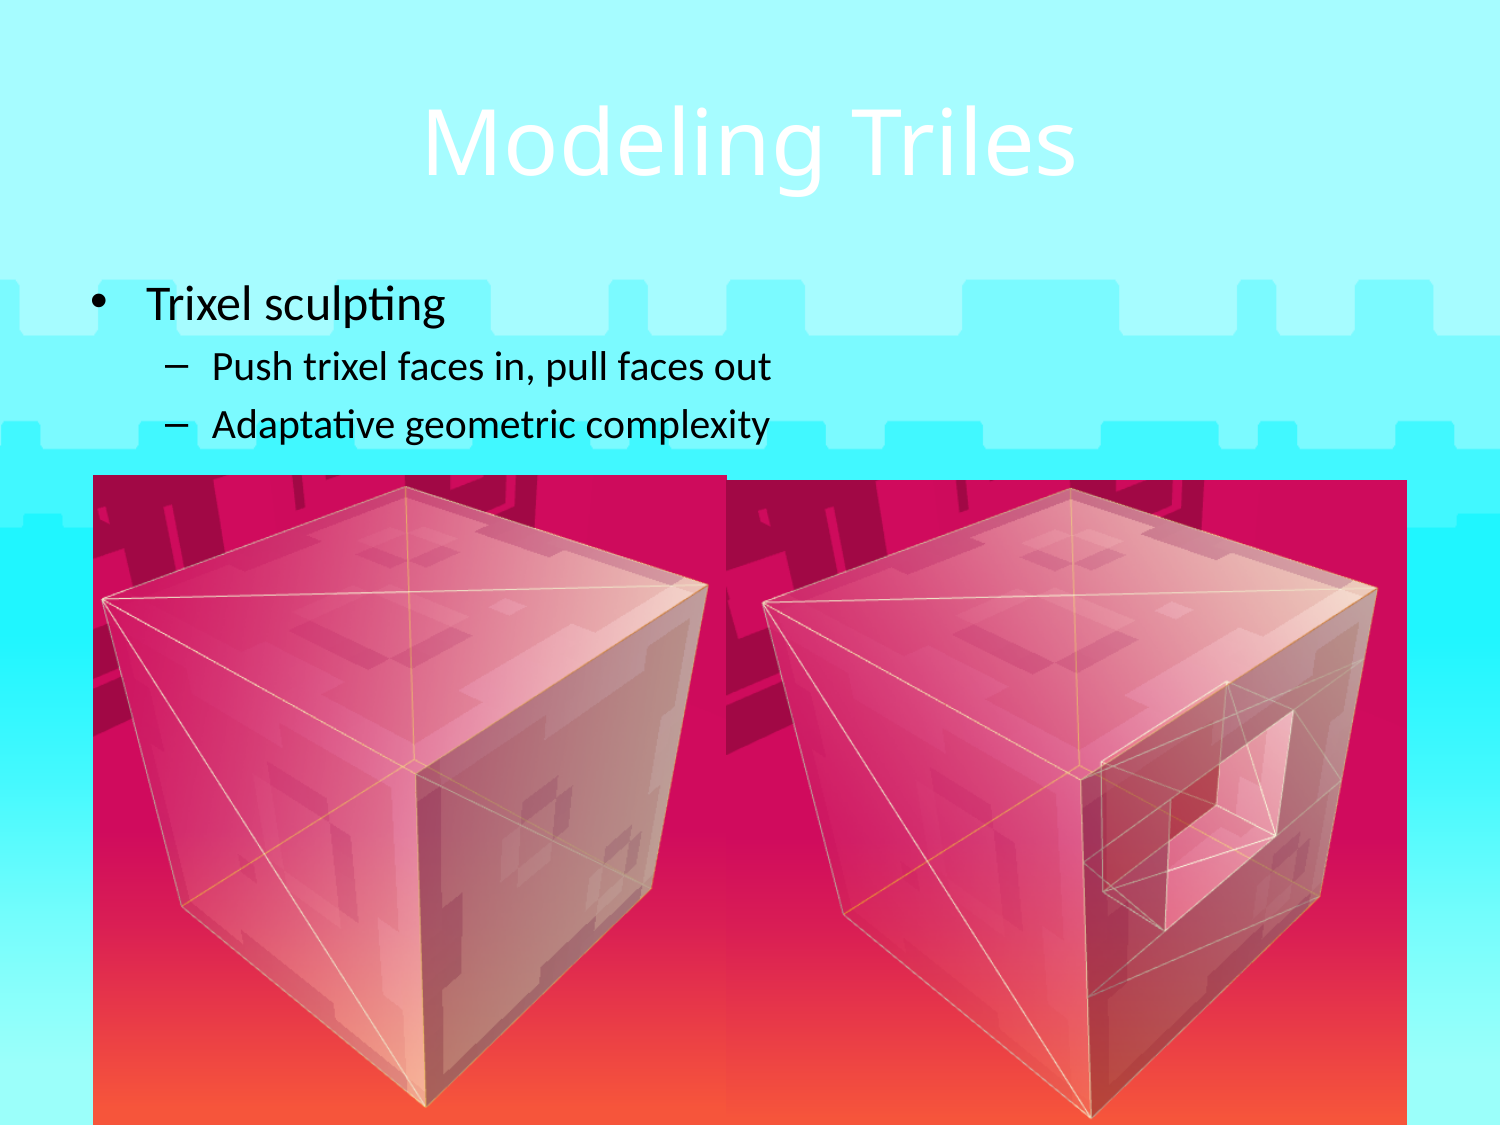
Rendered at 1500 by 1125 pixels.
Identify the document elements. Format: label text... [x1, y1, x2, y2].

list Trixel sculpting Push trixel faces in, pull faces out Adaptative geometric complexity [75, 262, 1425, 1005]
picture [0, 0, 1500, 1125]
title Modeling Triles [75, 45, 1425, 233]
